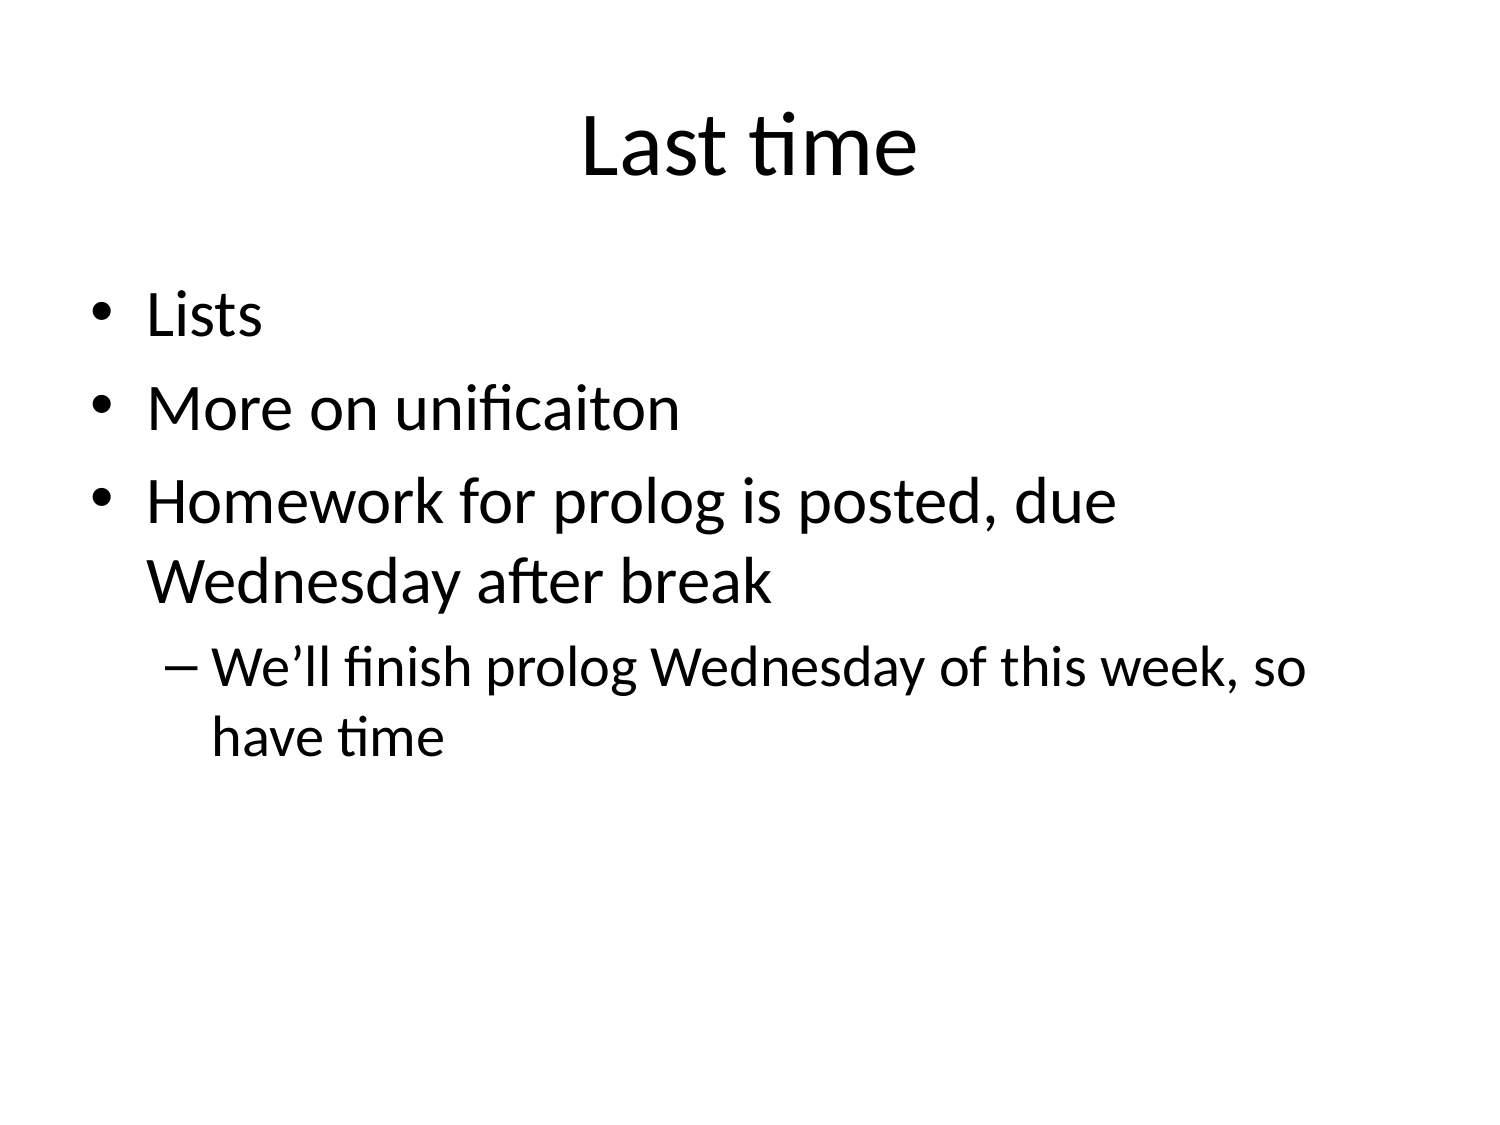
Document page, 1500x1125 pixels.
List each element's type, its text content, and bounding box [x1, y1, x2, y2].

list Lists More on unificaiton Homework for prolog is posted, due Wednesday after break We’ll finish prolog Wednesday of this week, so have time [75, 262, 1425, 1005]
title Last time [75, 45, 1425, 233]
